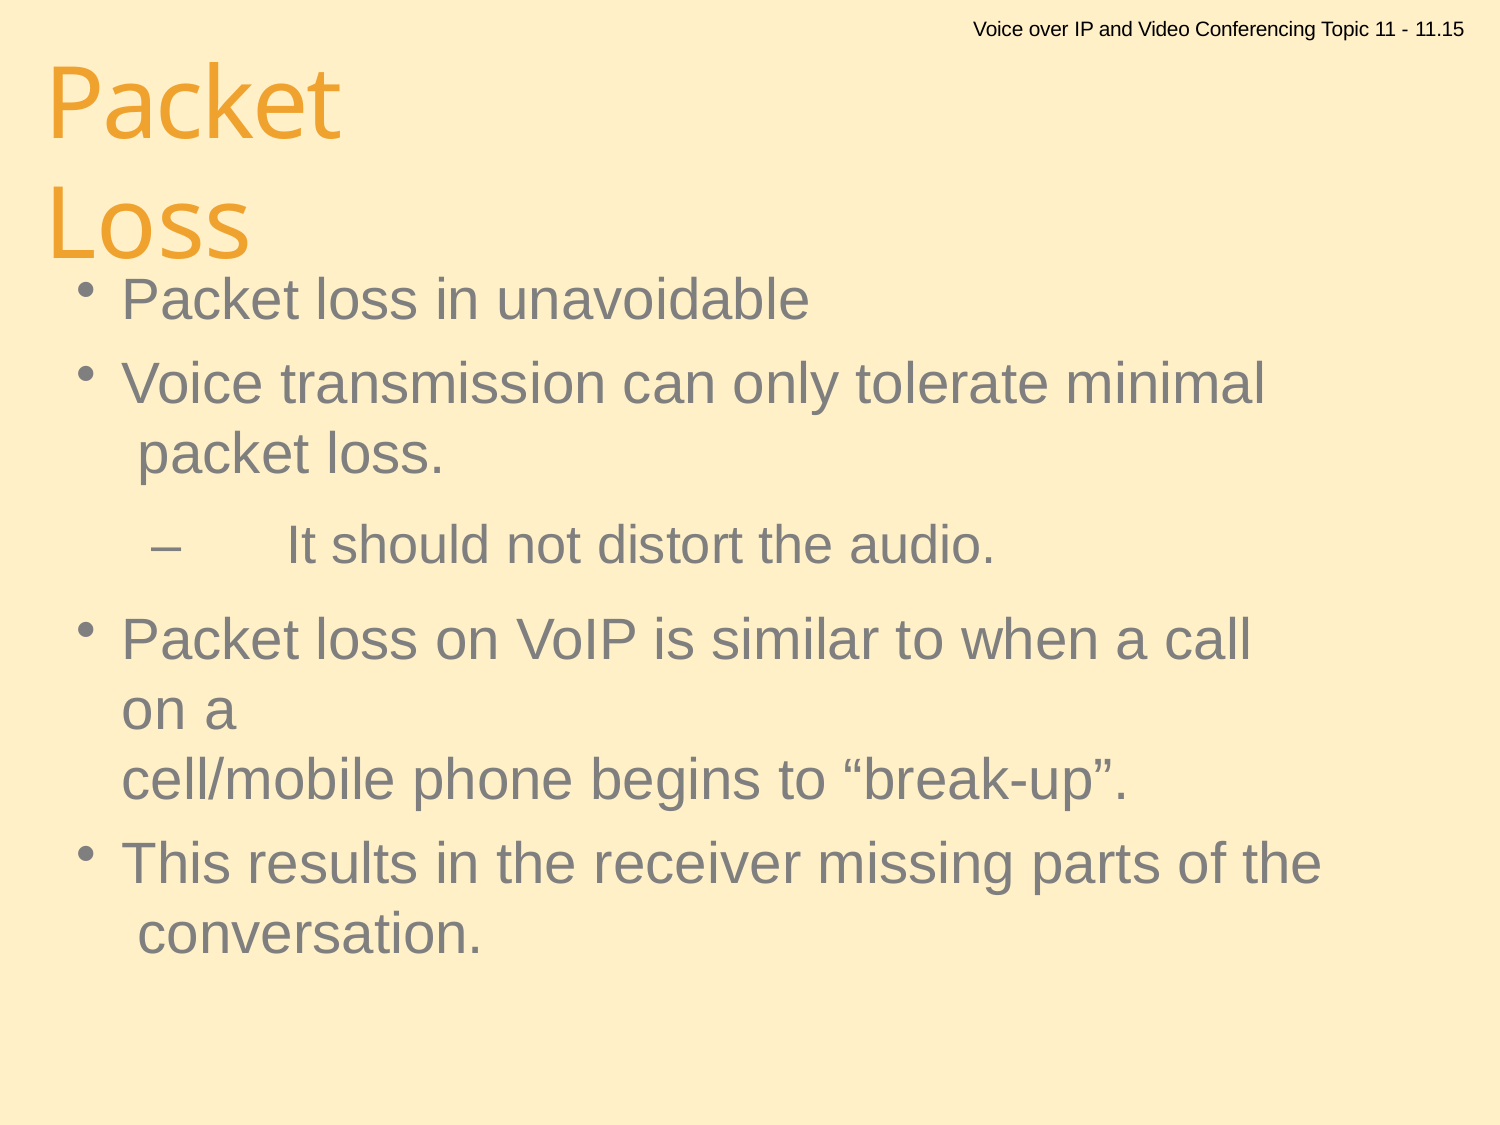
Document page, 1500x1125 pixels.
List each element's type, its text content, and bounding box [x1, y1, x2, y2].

title Packet Loss [42, 36, 547, 279]
text_box Voice over IP and Video Conferencing Topic 11 - 11.15 [970, 13, 1488, 41]
text_box Packet loss in unavoidable Voice transmission can only tolerate minimal packet loss. – It should not distort the audio. Packet loss on VoIP is similar to when a call on a cell/mobile phone begins to “break-up”. This results in the receiver missing parts of the conversation. [74, 245, 1392, 966]
